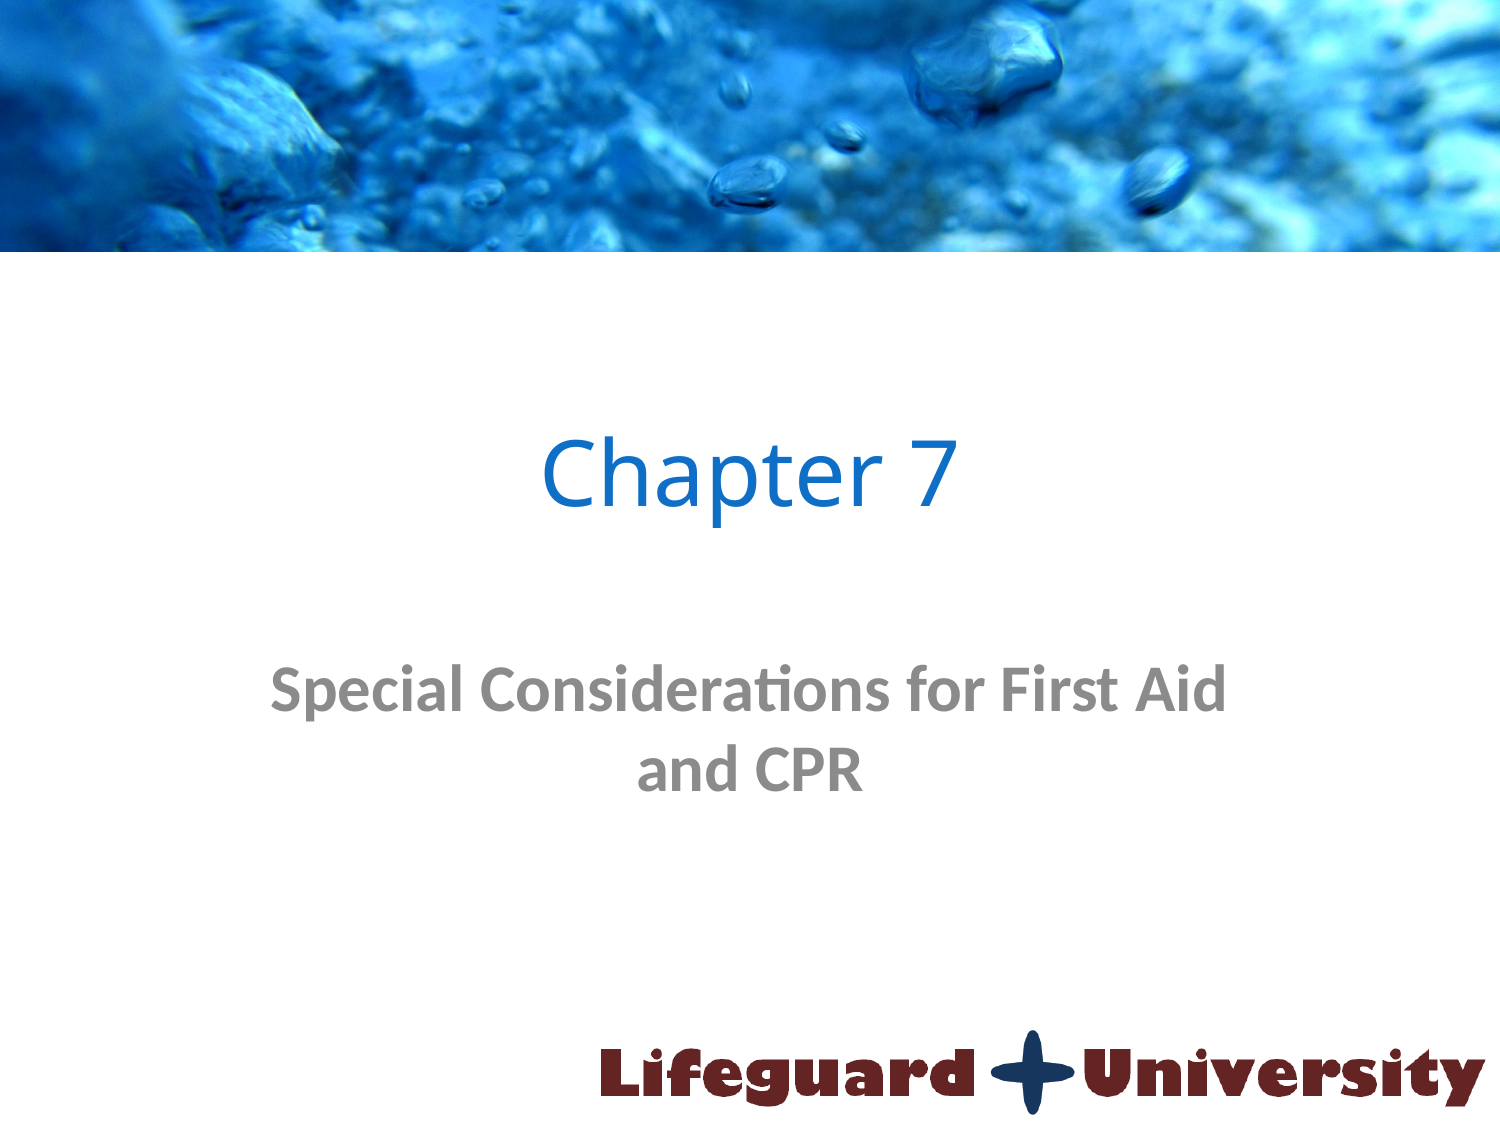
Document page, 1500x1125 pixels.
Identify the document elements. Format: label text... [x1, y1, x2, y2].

picture [0, 0, 1500, 252]
subtitle Special Considerations for First Aid and CPR [225, 637, 1275, 925]
title Chapter 7 [112, 349, 1388, 591]
picture [587, 1023, 1500, 1125]
